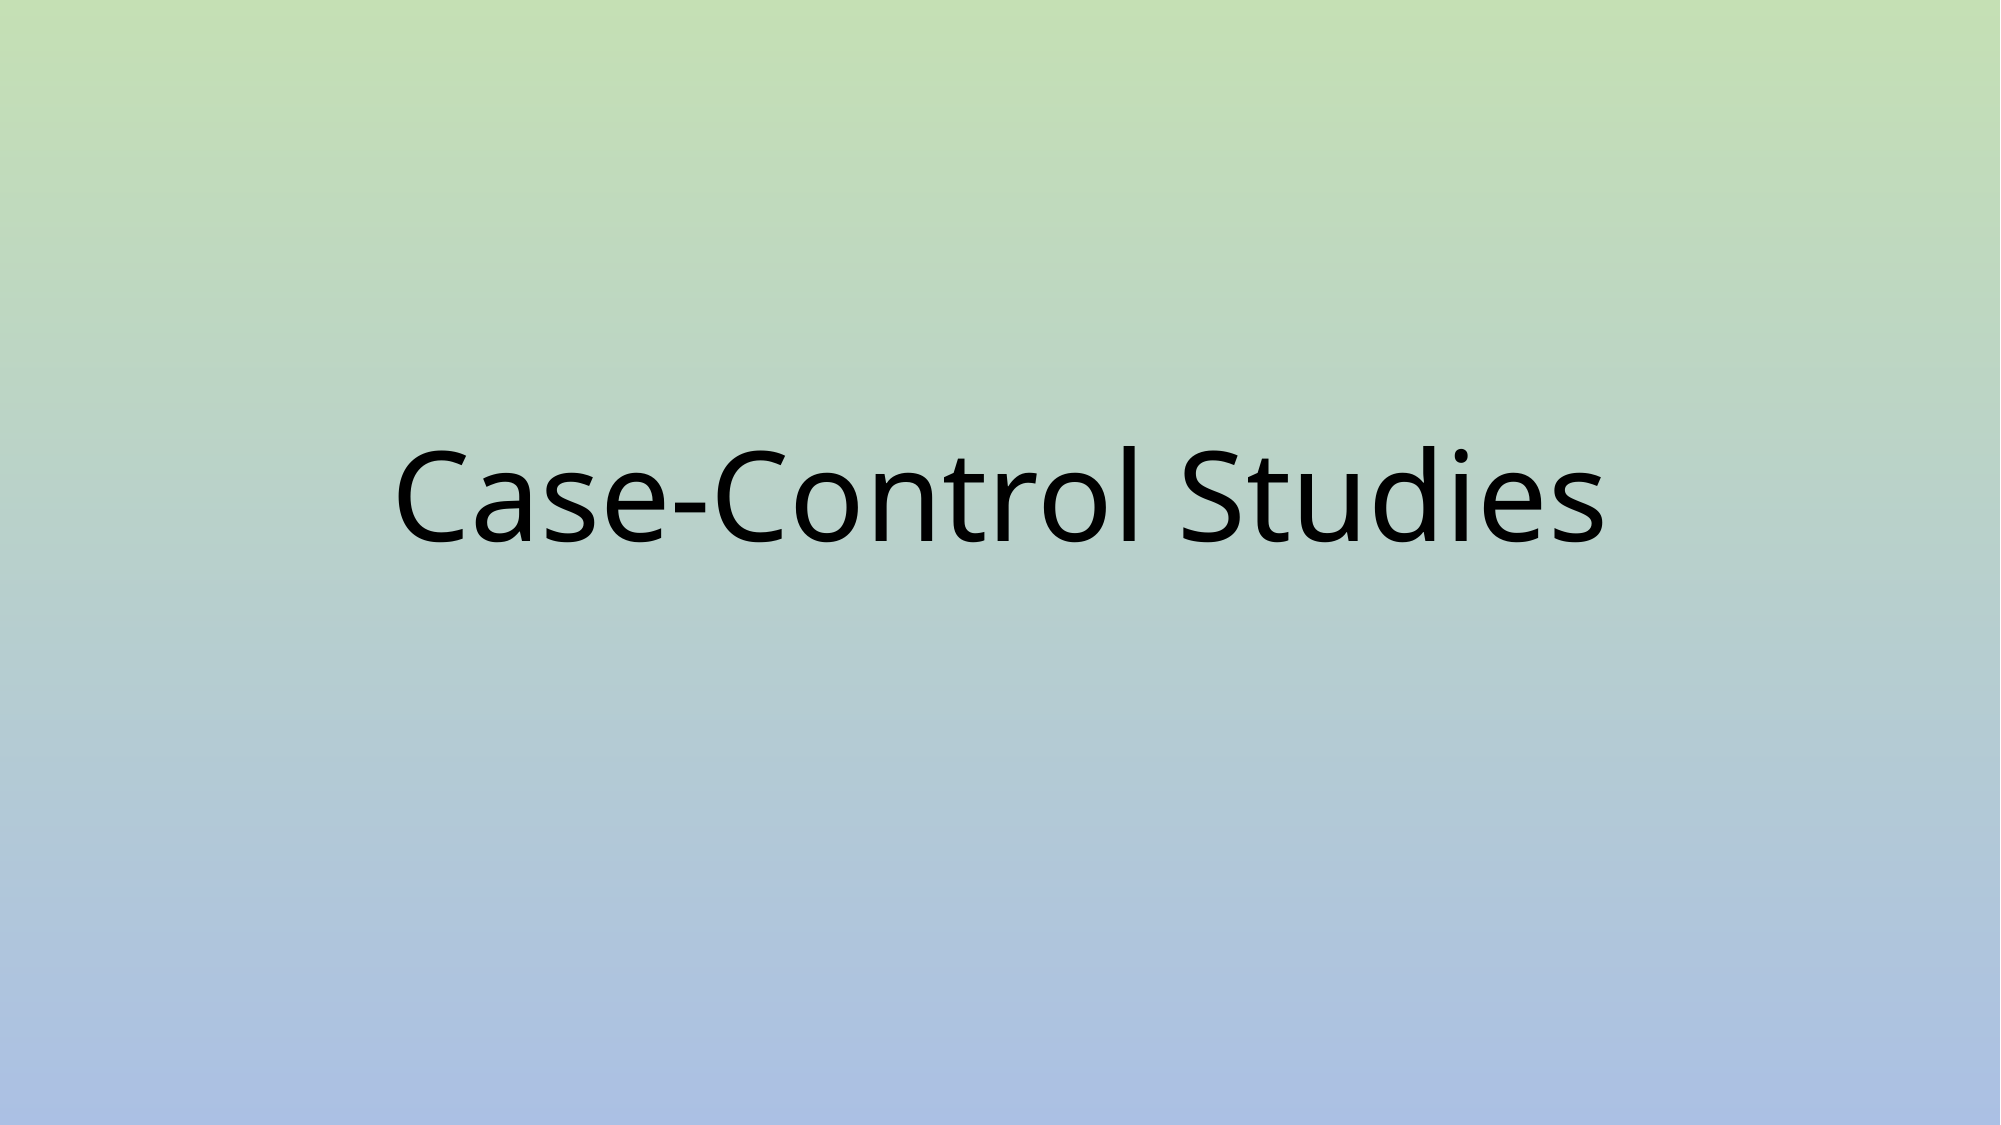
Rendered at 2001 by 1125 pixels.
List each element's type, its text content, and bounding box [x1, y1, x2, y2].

title Case-Control Studies [249, 184, 1750, 576]
